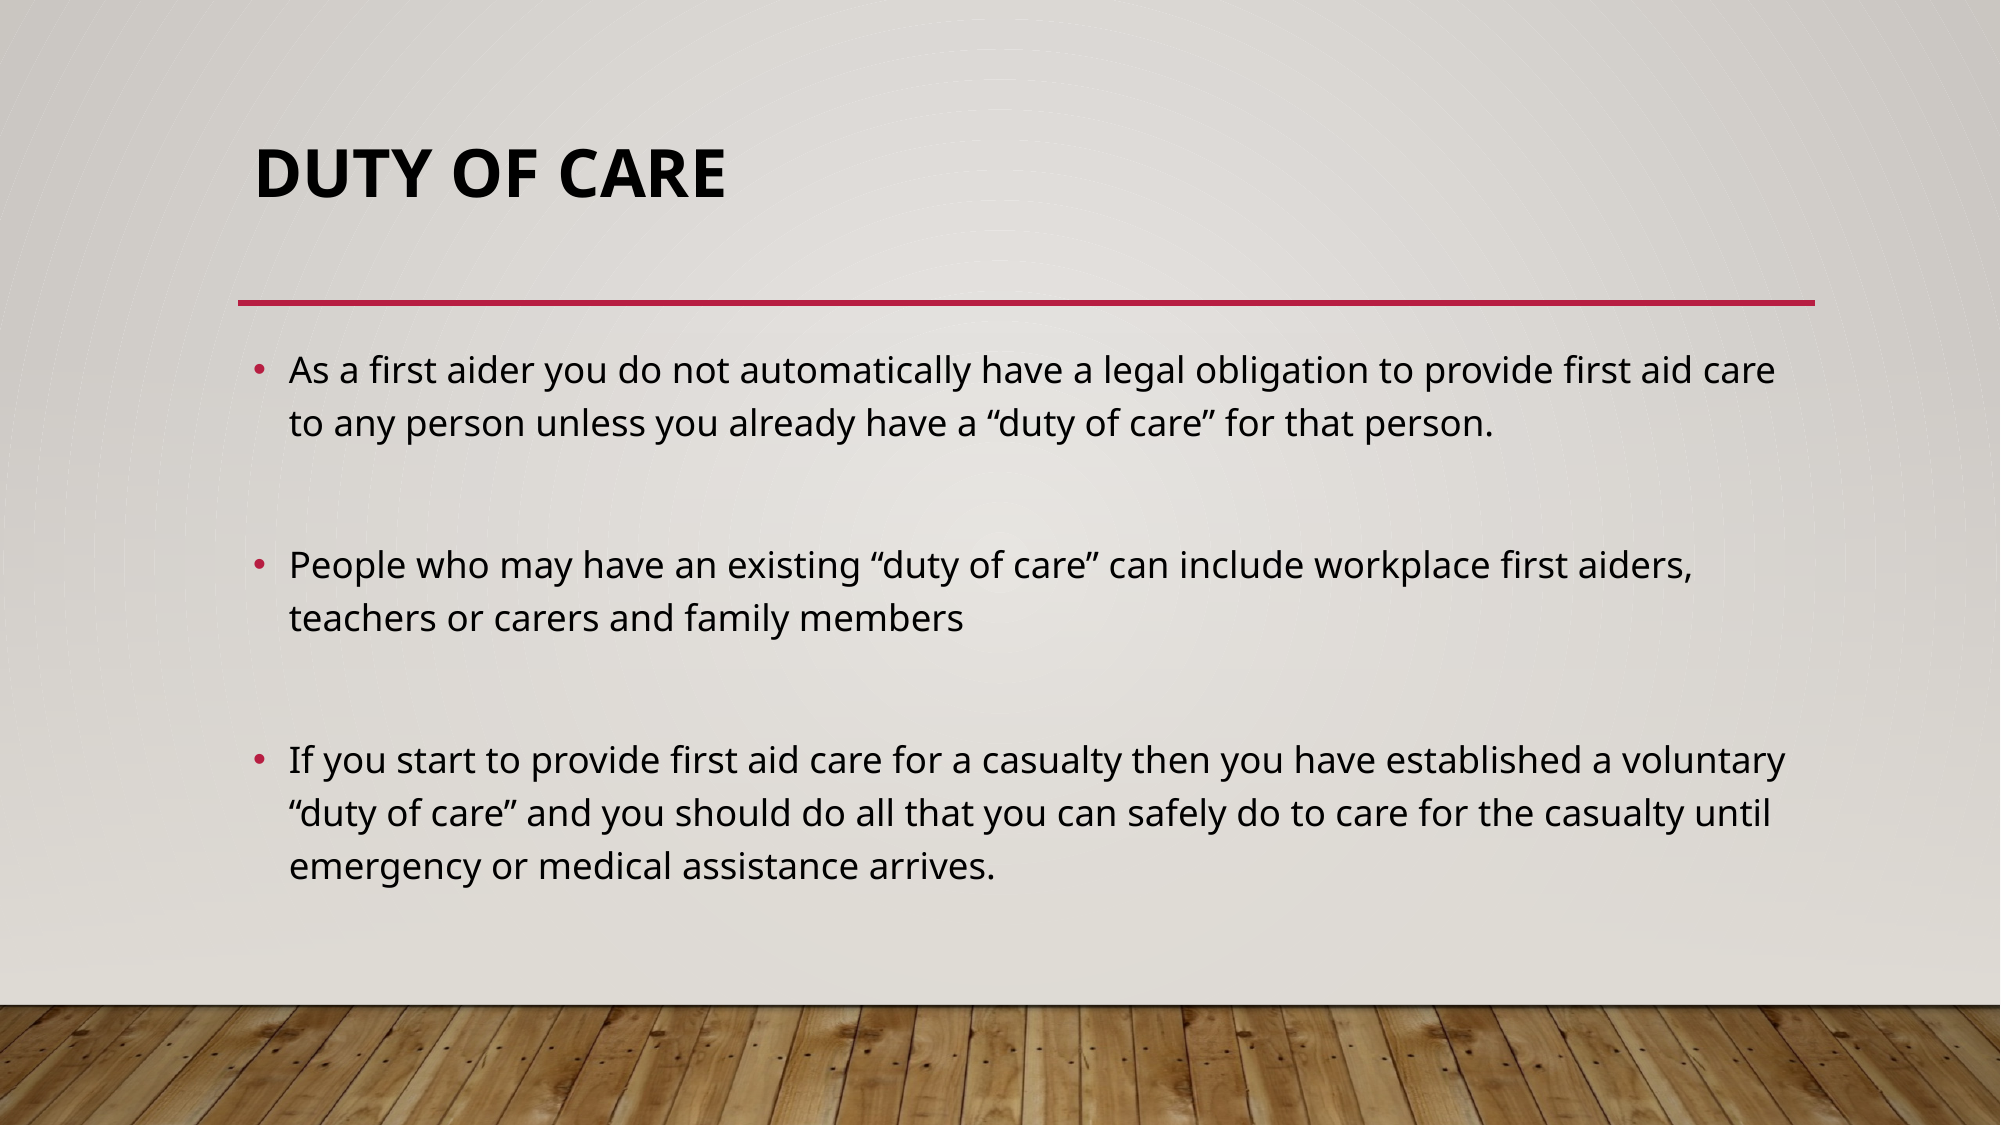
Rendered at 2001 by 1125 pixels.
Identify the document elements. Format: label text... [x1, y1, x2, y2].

title Duty of Care [238, 131, 1814, 305]
picture [0, 1005, 2000, 1125]
list As a first aider you do not automatically have a legal obligation to provide first aid care to any person unless you already have a “duty of care” for that person. People who may have an existing “duty of care” can include workplace first aiders, teachers or carers and family members If you start to provide first aid care for a casualty then you have established a voluntary “duty of care” and you should do all that you can safely do to care for the casualty until emergency or medical assistance arrives. [238, 330, 1814, 897]
